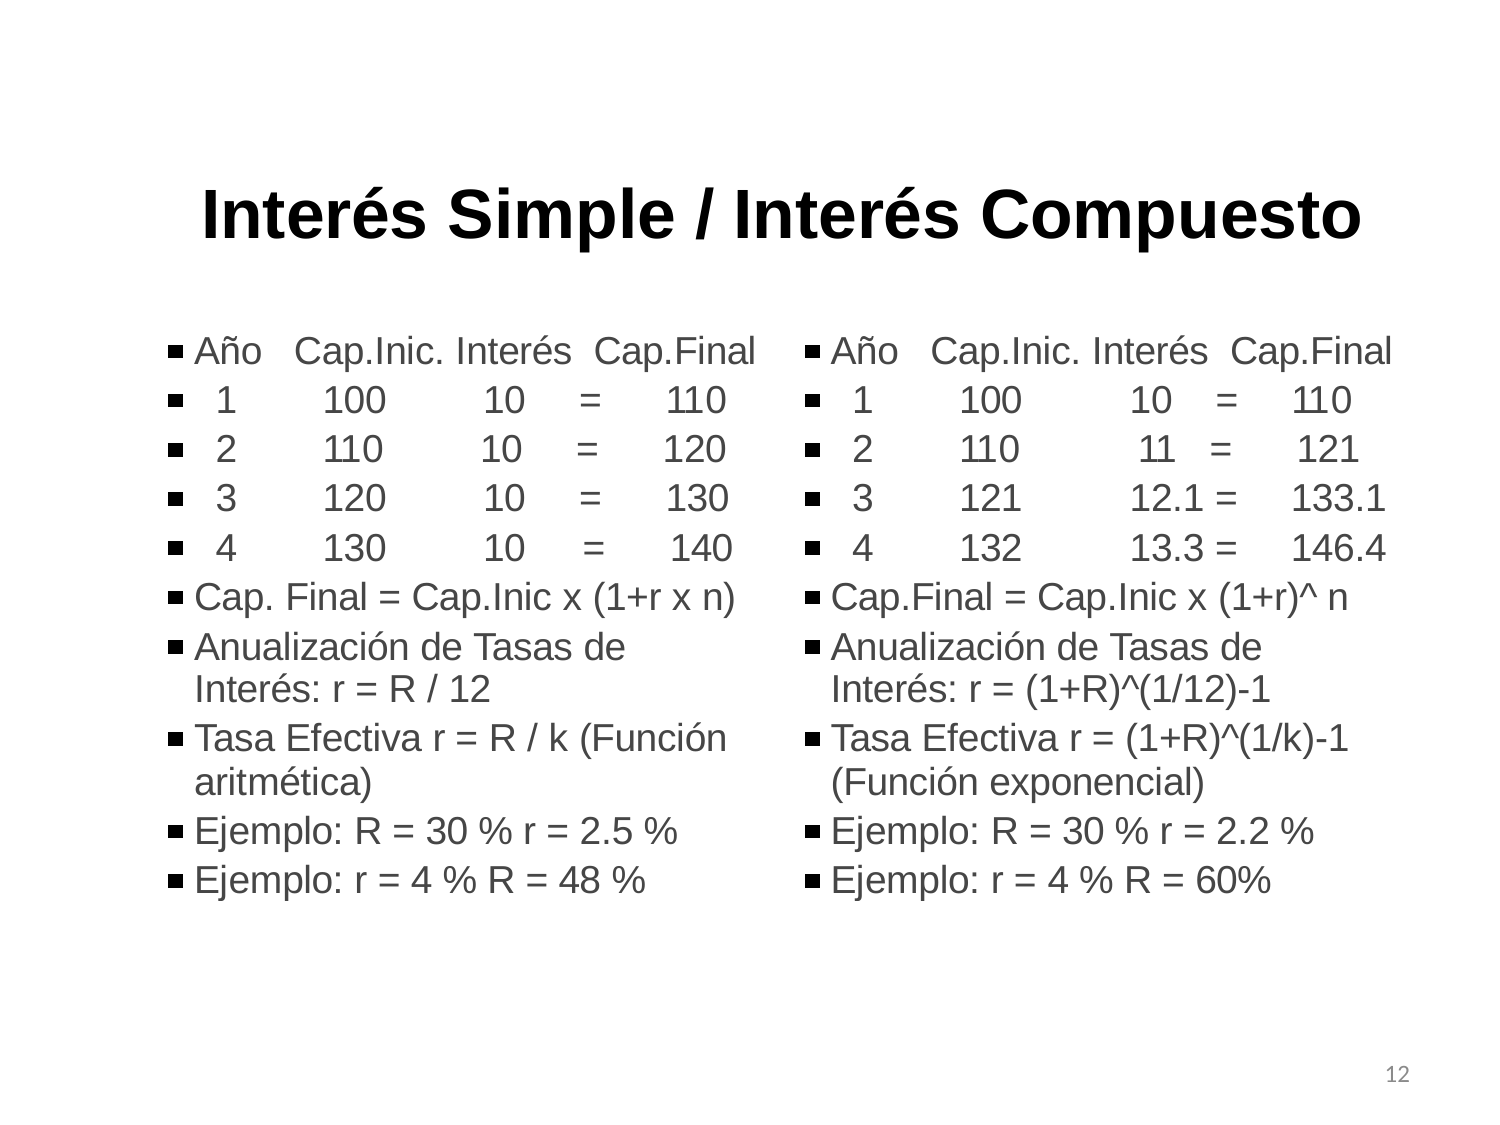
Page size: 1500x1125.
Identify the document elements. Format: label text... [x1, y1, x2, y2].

slide_number 12 [1074, 1042, 1425, 1103]
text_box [162, 174, 1401, 901]
